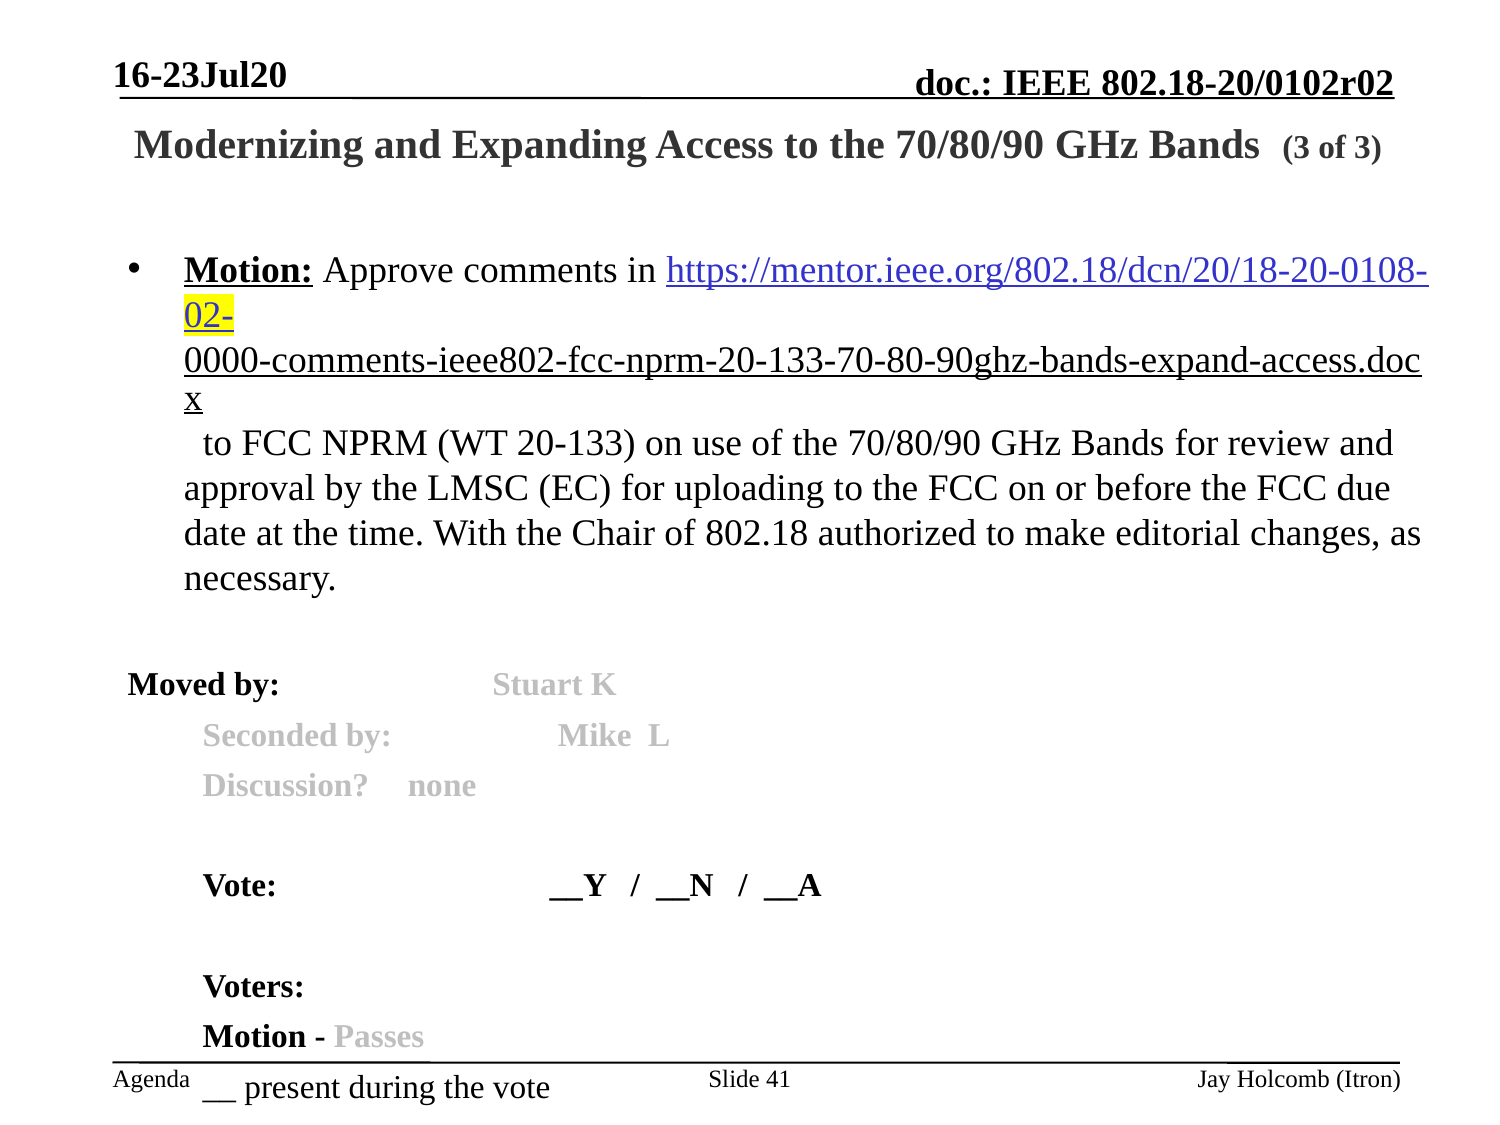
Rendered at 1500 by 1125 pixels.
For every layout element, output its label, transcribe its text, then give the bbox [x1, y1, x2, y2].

footer Jay Holcomb (Itron) [878, 1061, 1402, 1093]
slide_number Slide 41 [699, 1061, 800, 1123]
title Modernizing and Expanding Access to the 70/80/90 GHz Bands (3 of 3) [114, 103, 1402, 180]
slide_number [112, 49, 488, 95]
list Motion: Approve comments in https://mentor.ieee.org/802.18/dcn/20/18-20-0108-02-0000-comments-ieee802-fcc-nprm-20-133-70-80-90ghz-bands-expand-access.docx to FCC NPRM (WT 20-133) on use of the 70/80/90 GHz Bands for review and approval by the LMSC (EC) for uploading to the FCC on or before the FCC due date at the time. With the Chair of 802.18 authorized to make editorial changes, as necessary. Moved by: Stuart K Seconded by: Mike L Discussion? none Vote: __Y / __N / __A Voters: Motion - Passes __ present during the vote [112, 179, 1451, 1085]
